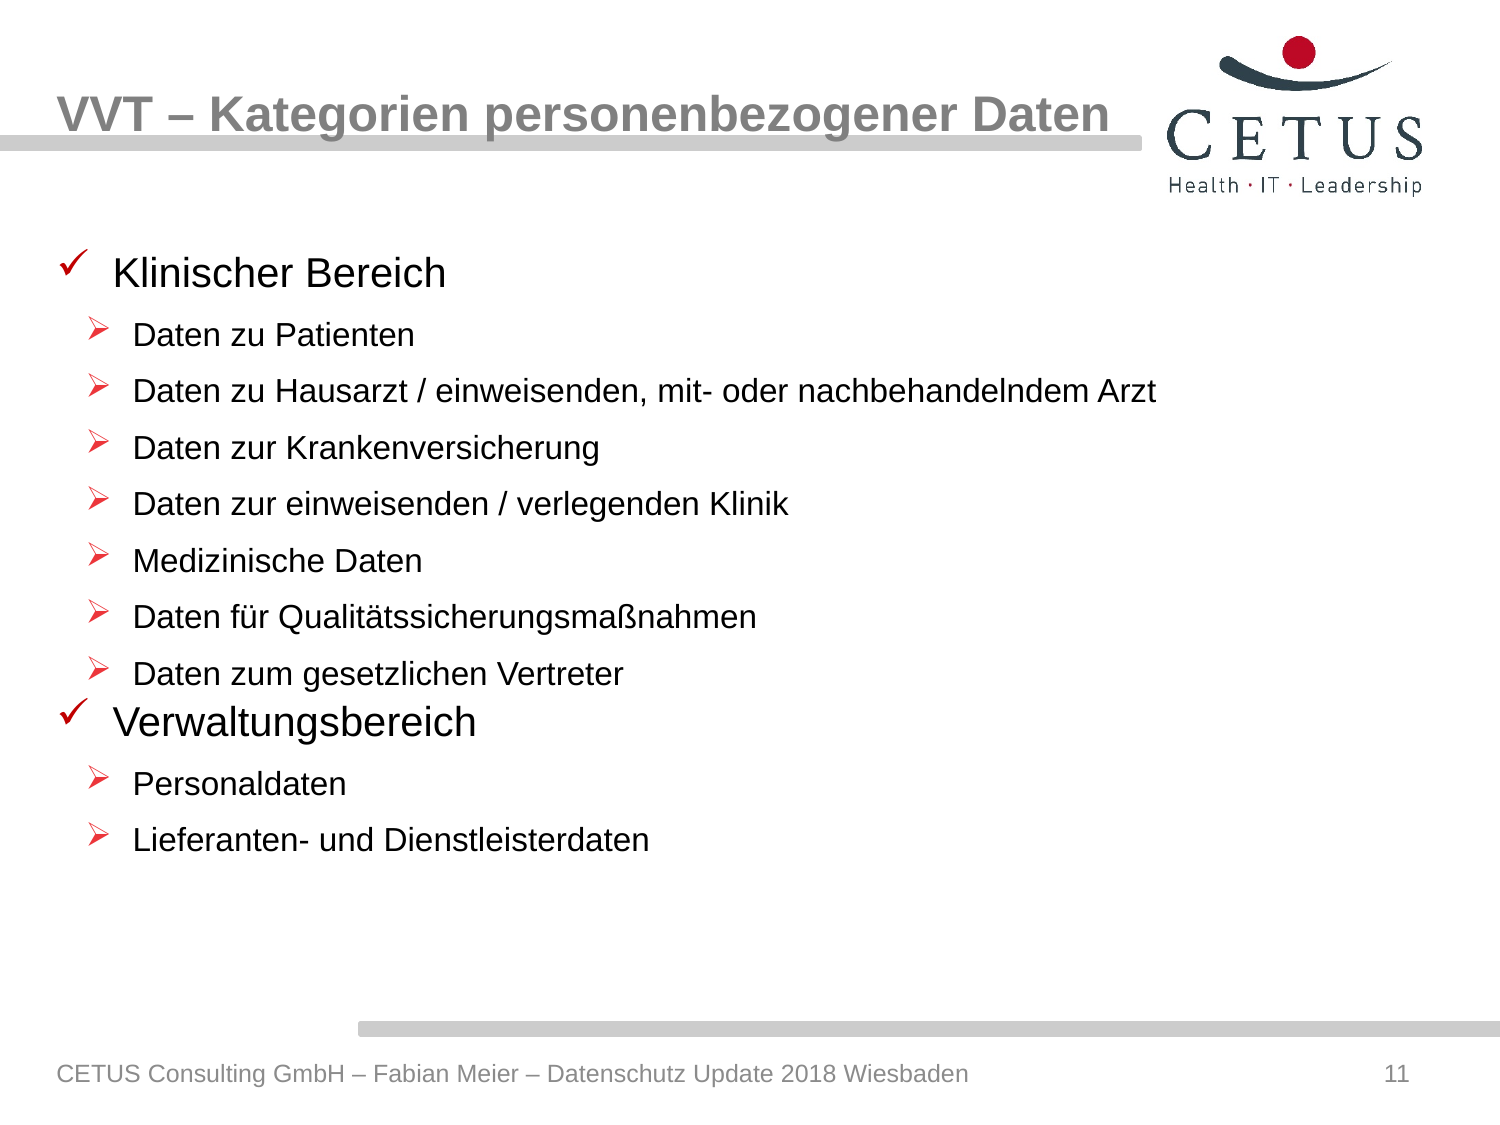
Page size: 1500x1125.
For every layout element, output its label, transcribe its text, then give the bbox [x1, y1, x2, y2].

picture [1167, 36, 1422, 197]
slide_number 11 [1074, 1042, 1425, 1103]
footer CETUS Consulting GmbH – Fabian Meier – Datenschutz Update 2018 Wiesbaden [41, 1042, 988, 1103]
list Klinischer Bereich Daten zu Patienten Daten zu Hausarzt / einweisenden, mit- oder nachbehandelndem Arzt Daten zur Krankenversicherung Daten zur einweisenden / verlegenden Klinik Medizinische Daten Daten für Qualitätssicherungsmaßnahmen Daten zum gesetzlichen Vertreter Verwaltungsbereich Personaldaten Lieferanten- und Dienstleisterdaten [41, 243, 1422, 965]
title VVT – Kategorien personenbezogener Daten [41, 30, 1141, 150]
